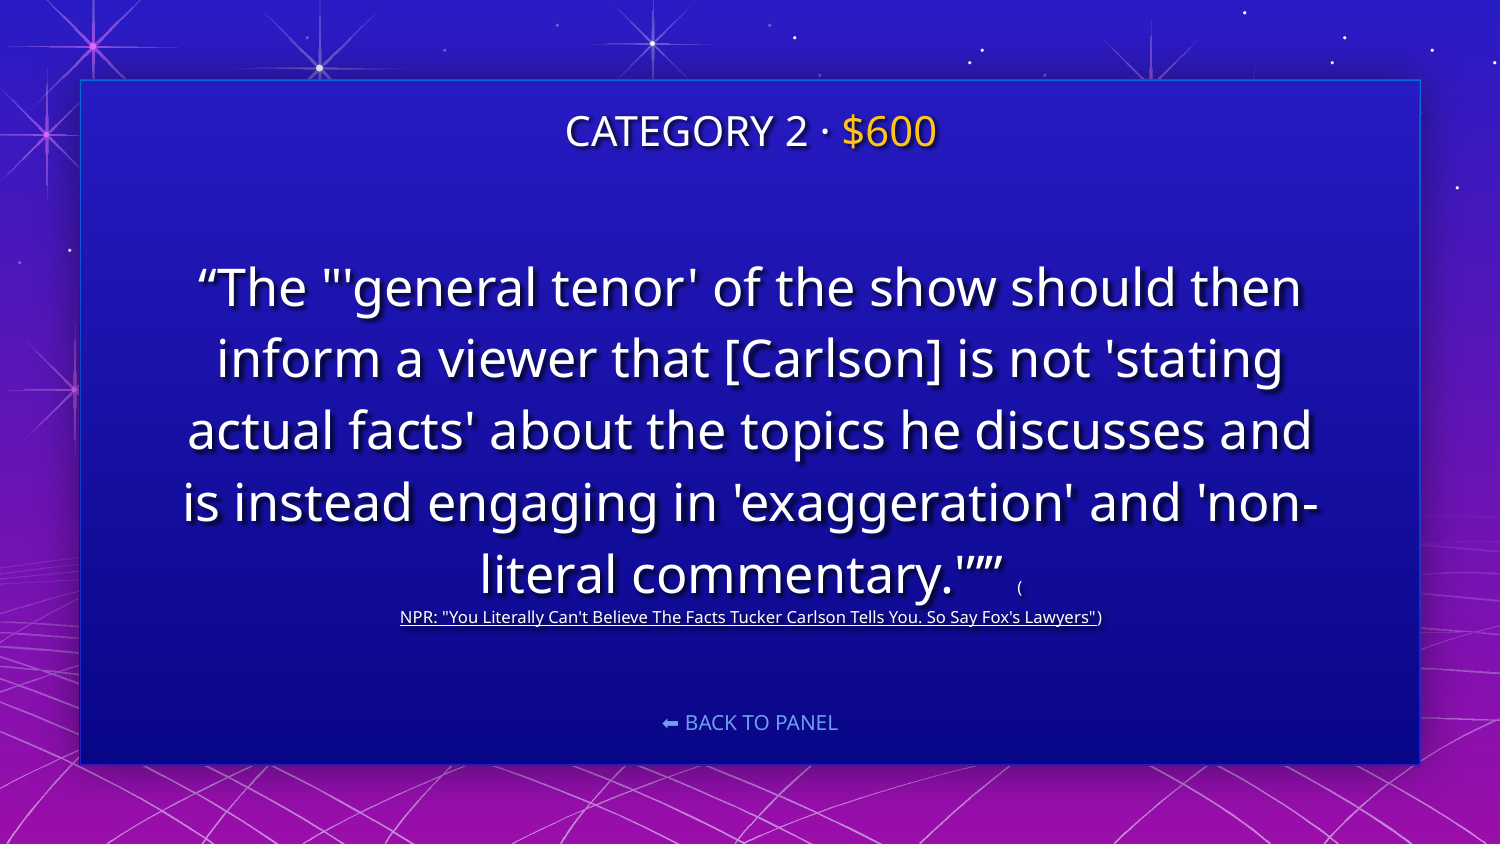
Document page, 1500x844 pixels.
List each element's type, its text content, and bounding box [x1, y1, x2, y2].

title “The "'general tenor' of the show should then inform a viewer that [Carlson] is not 'stating actual facts' about the topics he discusses and is instead engaging in 'exaggeration' and 'non-literal commentary.'”” (NPR: "You Literally Can't Believe The Facts Tucker Carlson Tells You. So Say Fox's Lawyers") [170, 224, 1332, 748]
subtitle CATEGORY 2 · $600 [170, 105, 1332, 178]
